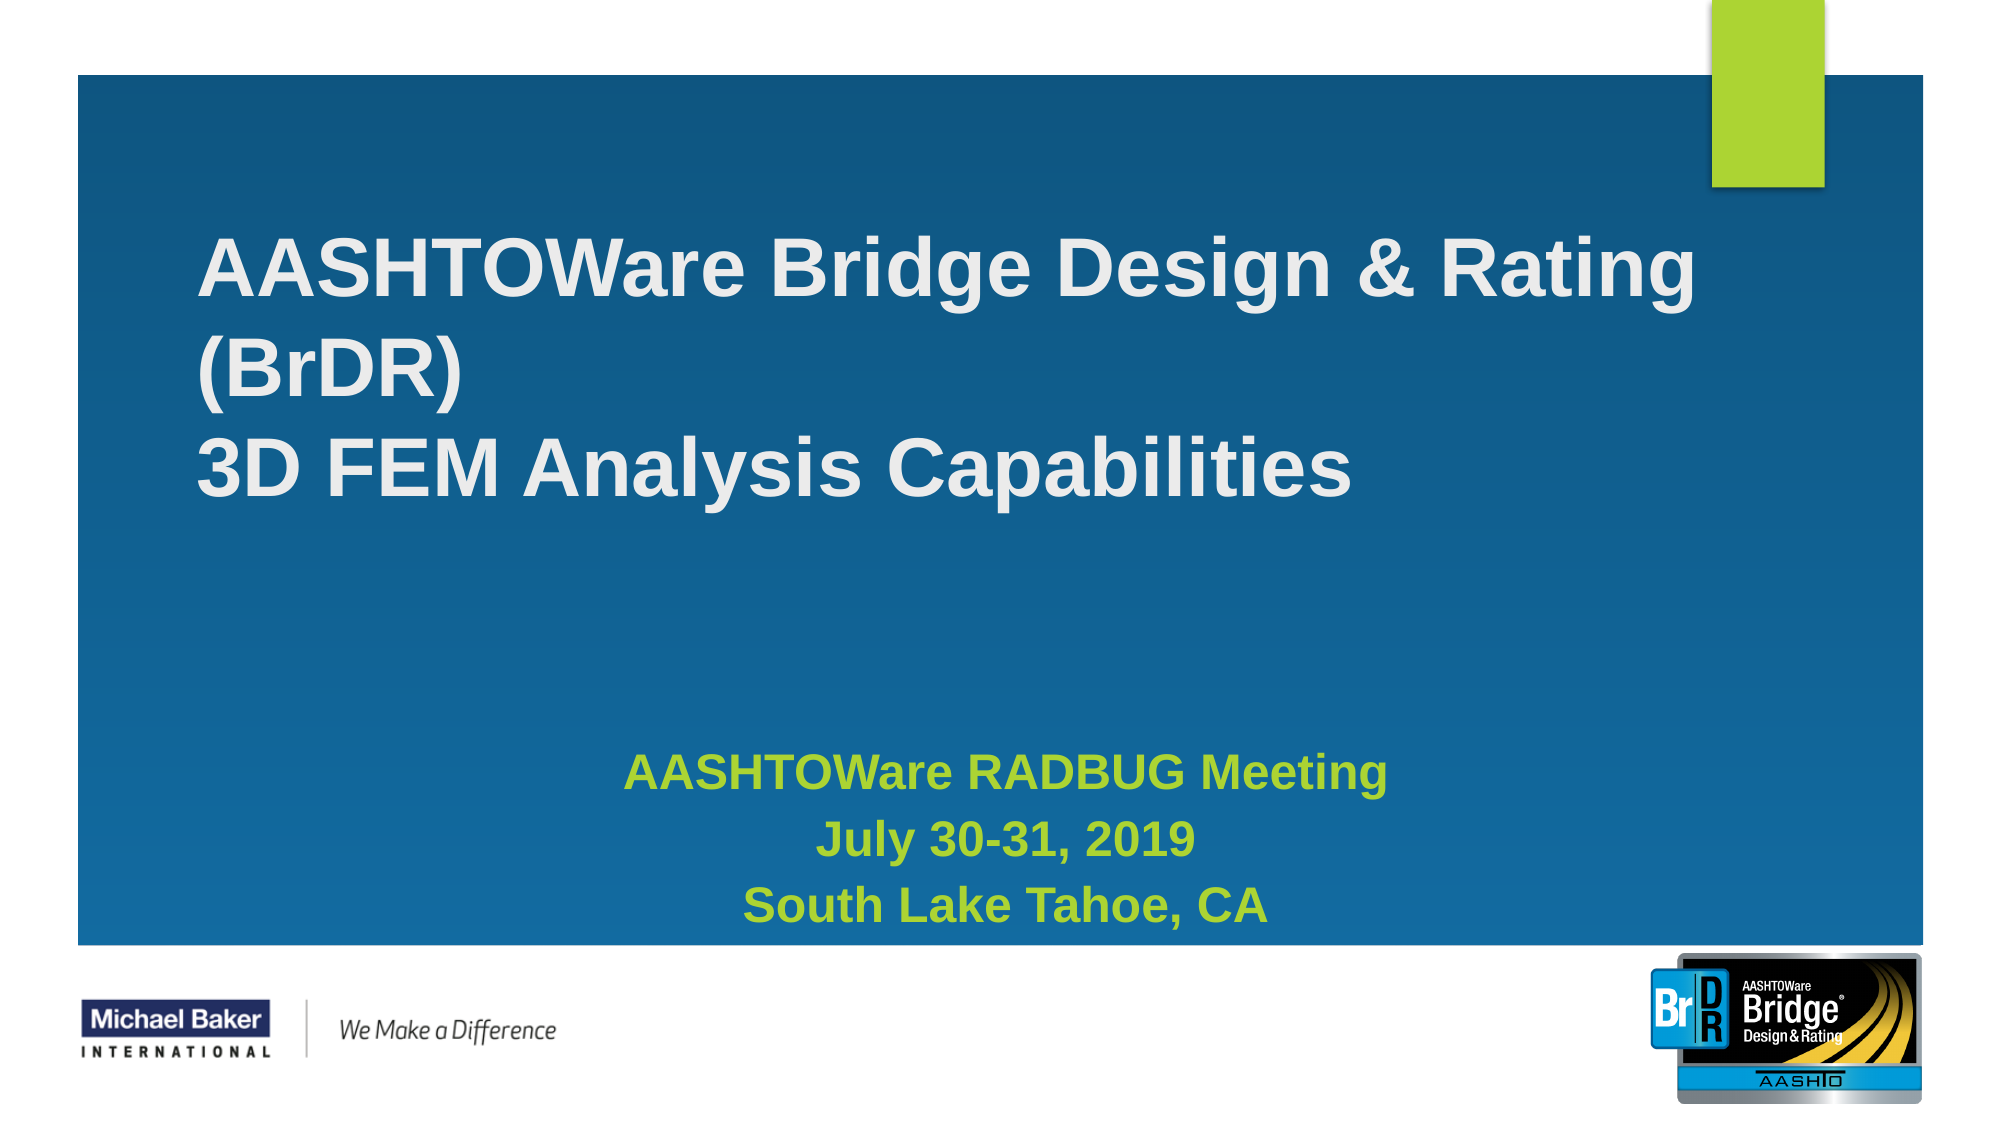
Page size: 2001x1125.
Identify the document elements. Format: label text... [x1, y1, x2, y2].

picture [1650, 953, 1922, 1104]
subtitle AASHTOWare RADBUG Meeting July 30-31, 2019 South Lake Tahoe, CA [282, 732, 1730, 874]
title AASHTOWare Bridge Design & Rating (BrDR) 3D FEM Analysis Capabilities [181, 281, 1837, 721]
picture [78, 991, 564, 1069]
